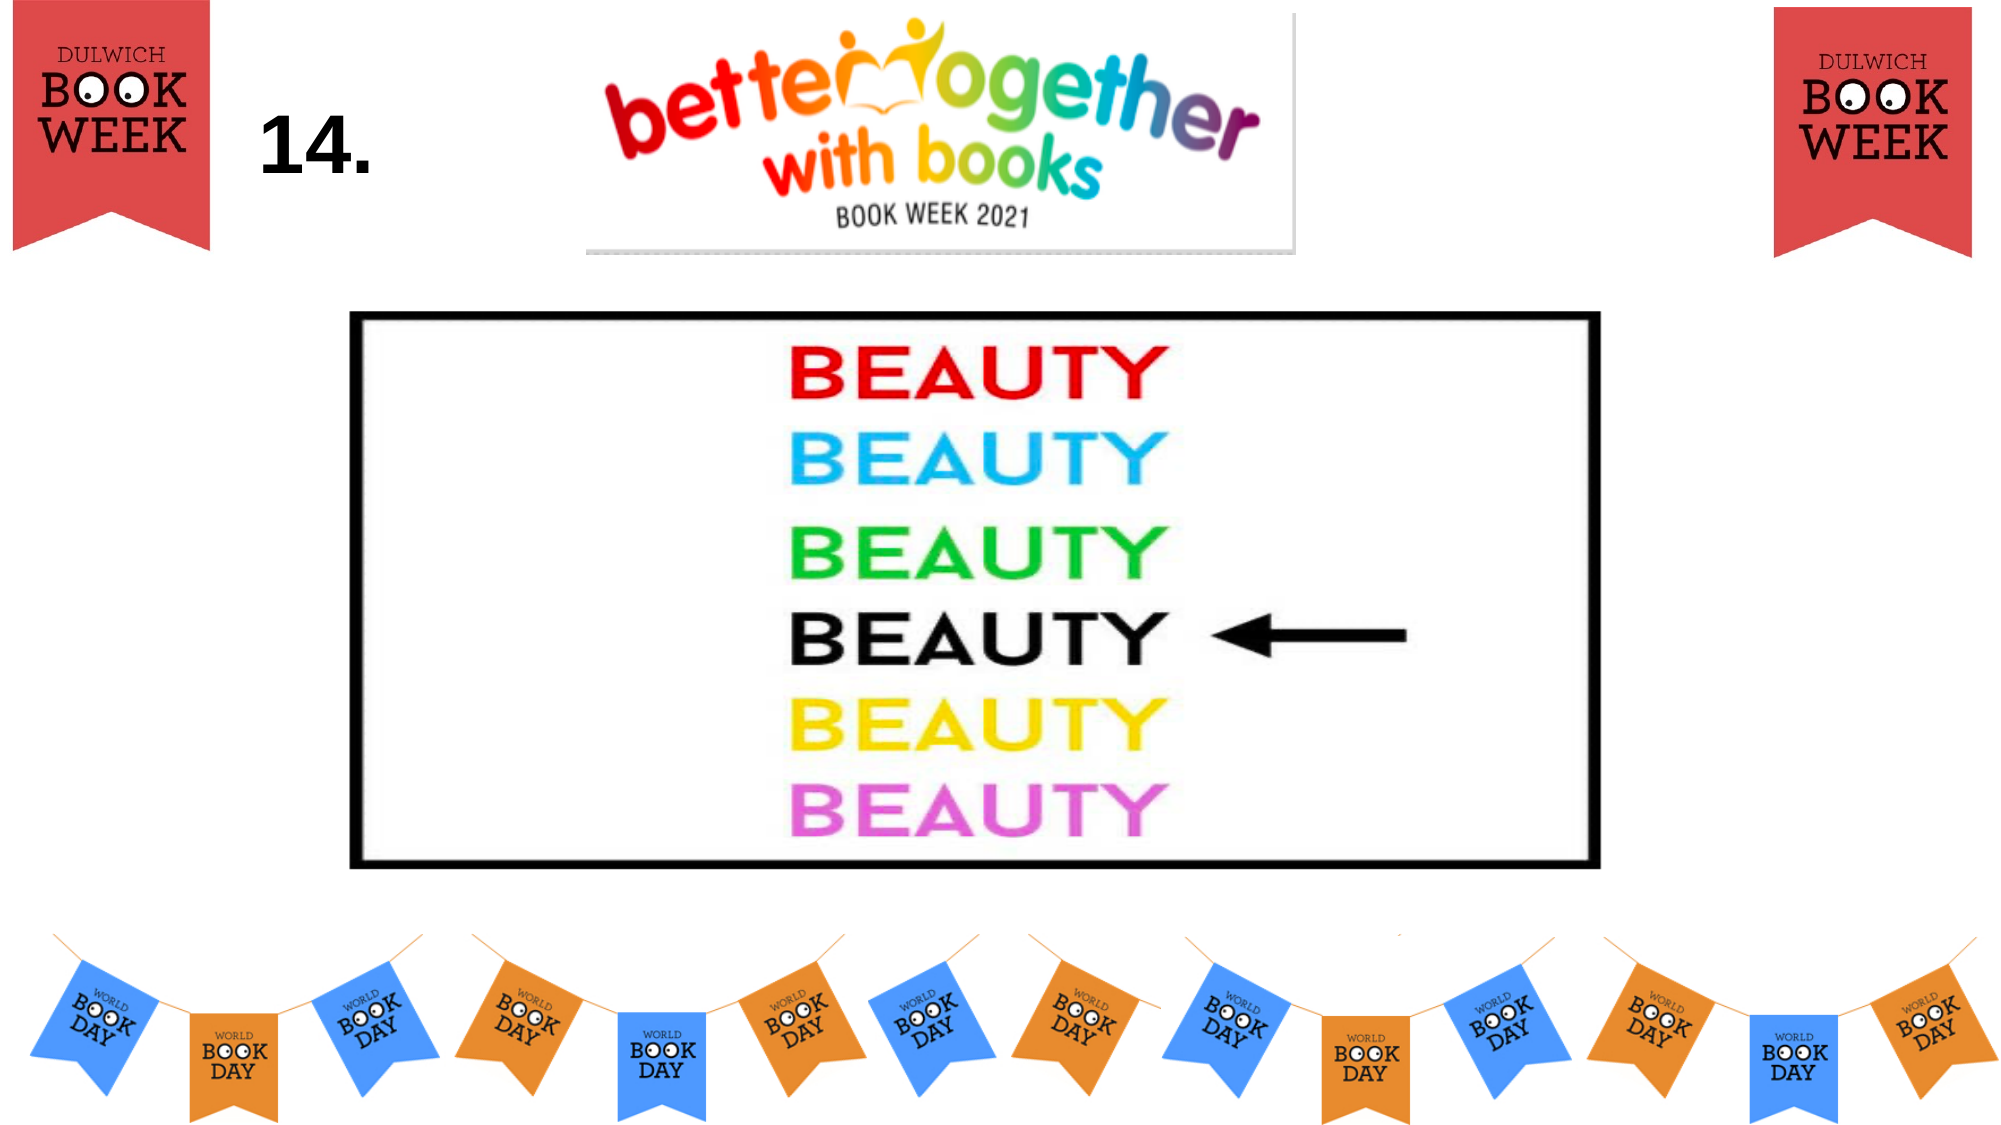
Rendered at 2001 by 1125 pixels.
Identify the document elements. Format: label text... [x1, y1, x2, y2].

picture [586, 13, 1296, 256]
picture [1770, 7, 1976, 263]
picture [29, 933, 2000, 1125]
picture [8, 0, 214, 256]
text_box 14. [243, 83, 580, 198]
picture [321, 300, 1643, 885]
